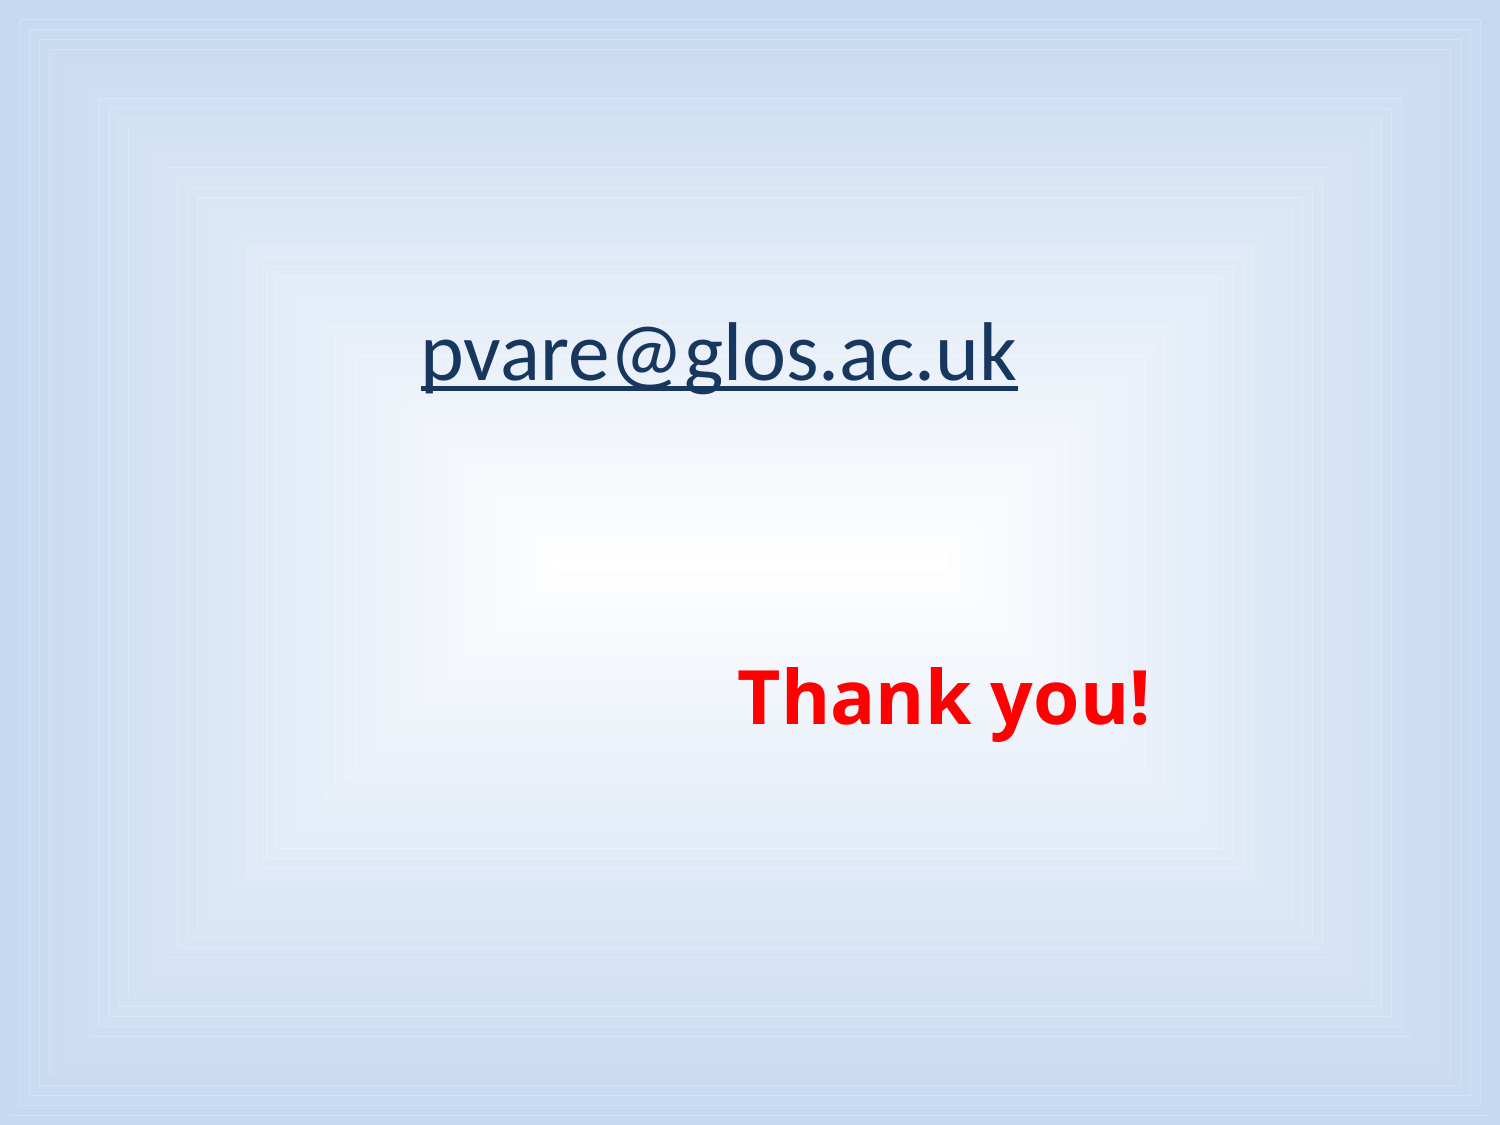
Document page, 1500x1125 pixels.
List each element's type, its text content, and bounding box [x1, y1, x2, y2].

text_box pvare@glos.ac.uk [53, 253, 1404, 442]
title Thank you! [485, 600, 1404, 788]
